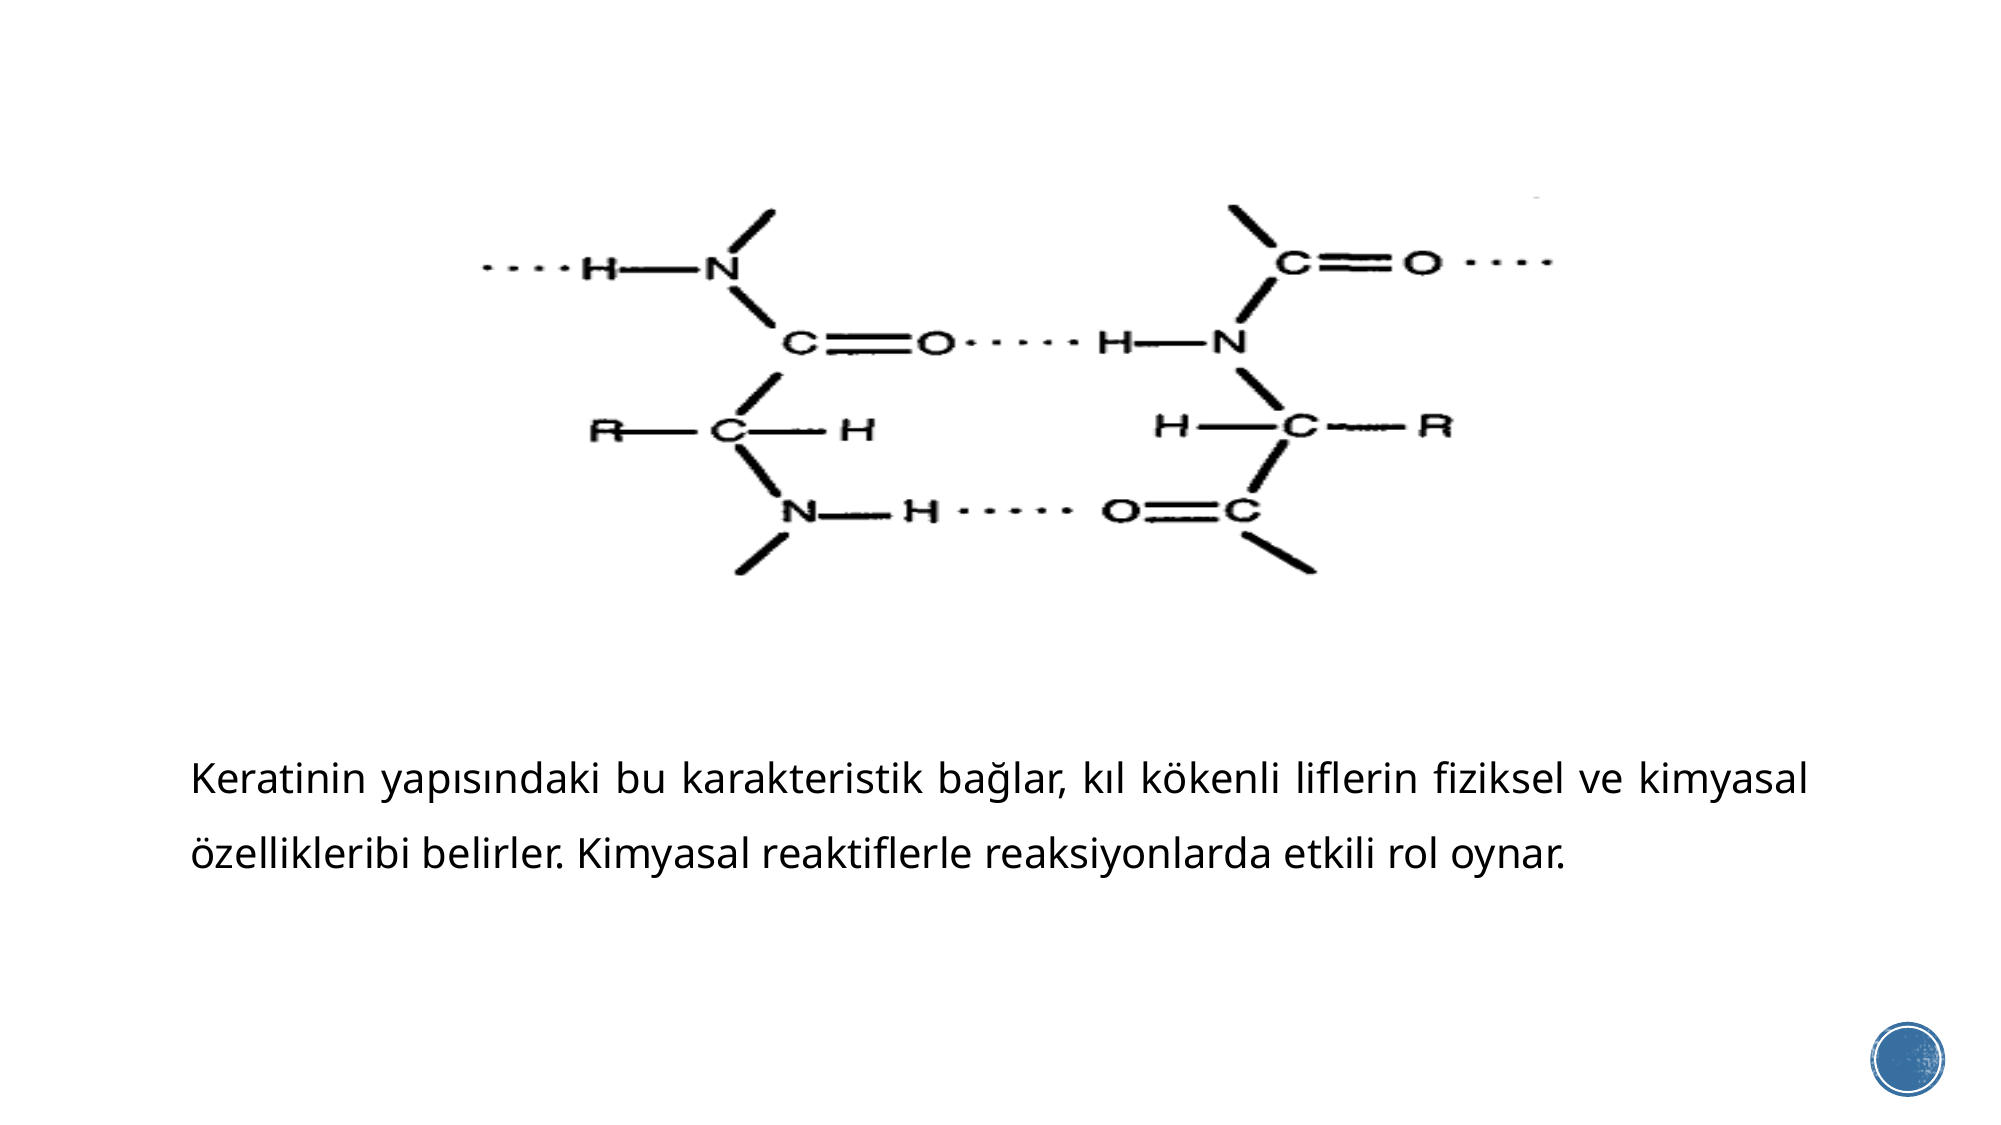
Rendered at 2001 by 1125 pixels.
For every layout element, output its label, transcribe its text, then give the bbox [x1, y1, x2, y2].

picture [377, 146, 1622, 619]
list Keratinin yapısındaki bu karakteristik bağlar, kıl kökenli liflerin fiziksel ve kimyasal özellikleribi belirler. Kimyasal reaktiflerle reaksiyonlarda etkili rol oynar. [175, 154, 1826, 1013]
